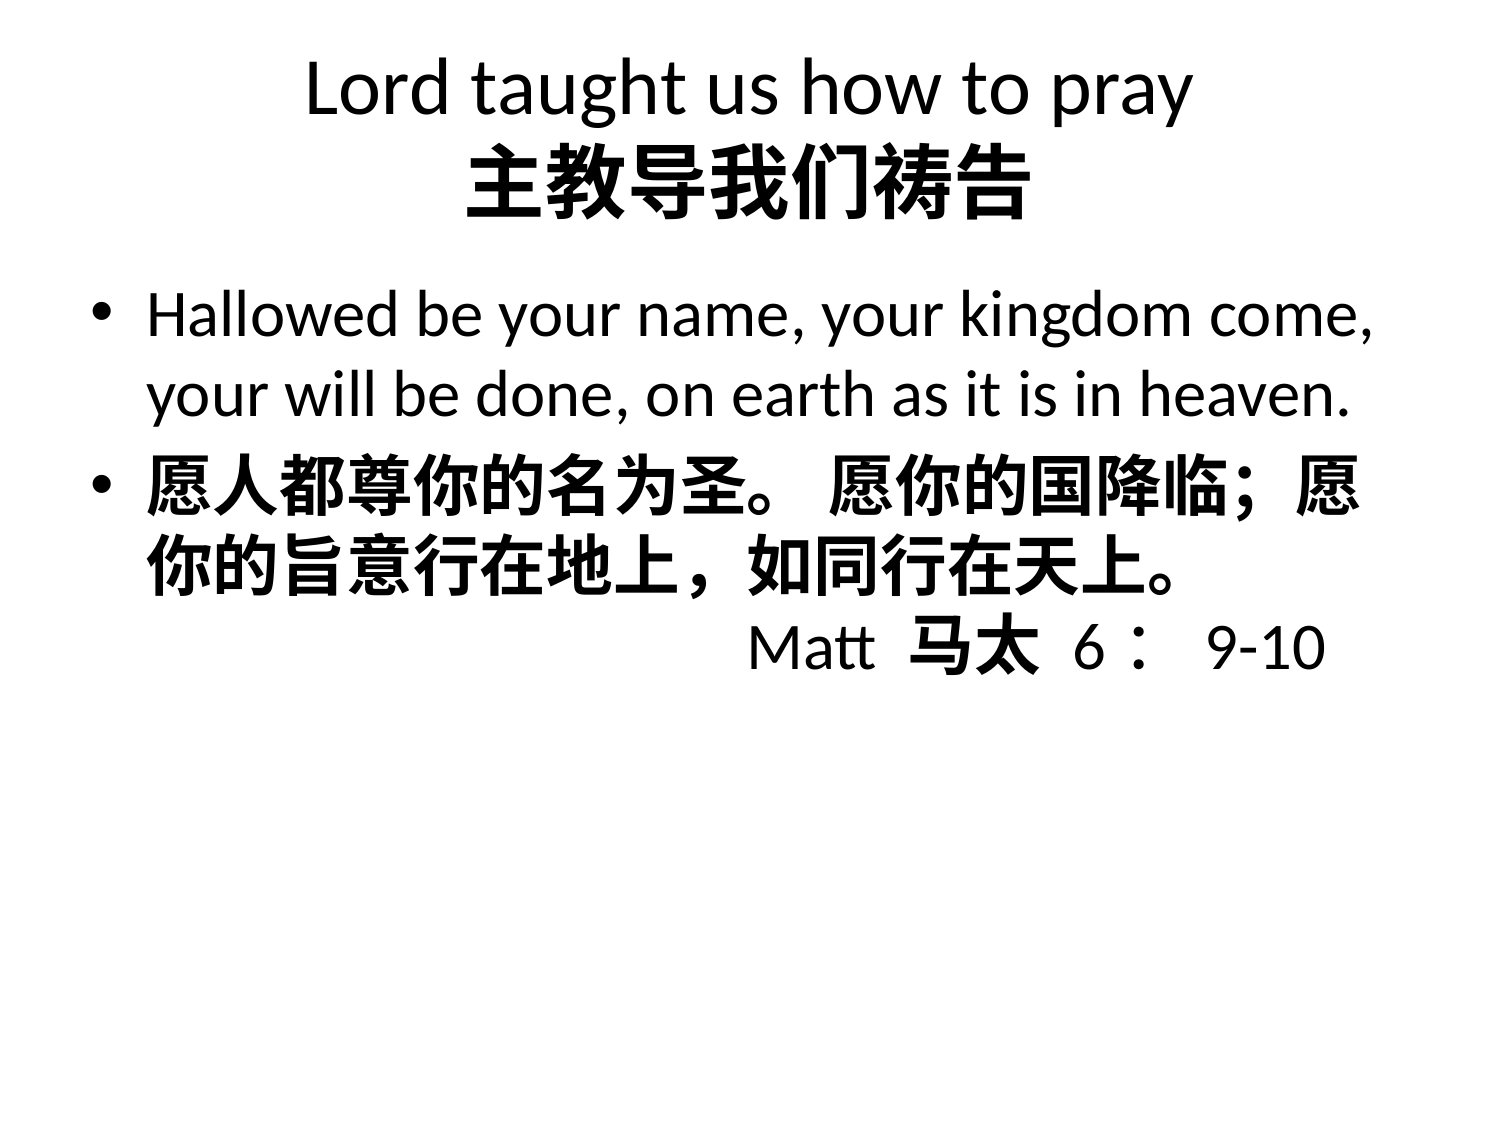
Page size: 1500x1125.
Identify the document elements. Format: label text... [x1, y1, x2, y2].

title Lord taught us how to pray 主教导我们祷告 [75, 24, 1425, 238]
list Hallowed be your name, your kingdom come, your will be done, on earth as it is in heaven. 愿人都尊你的名为圣。 愿你的国降临；愿你的旨意行在地上，如同行在天上。 Matt 马太 6：9-10 [75, 262, 1425, 1005]
